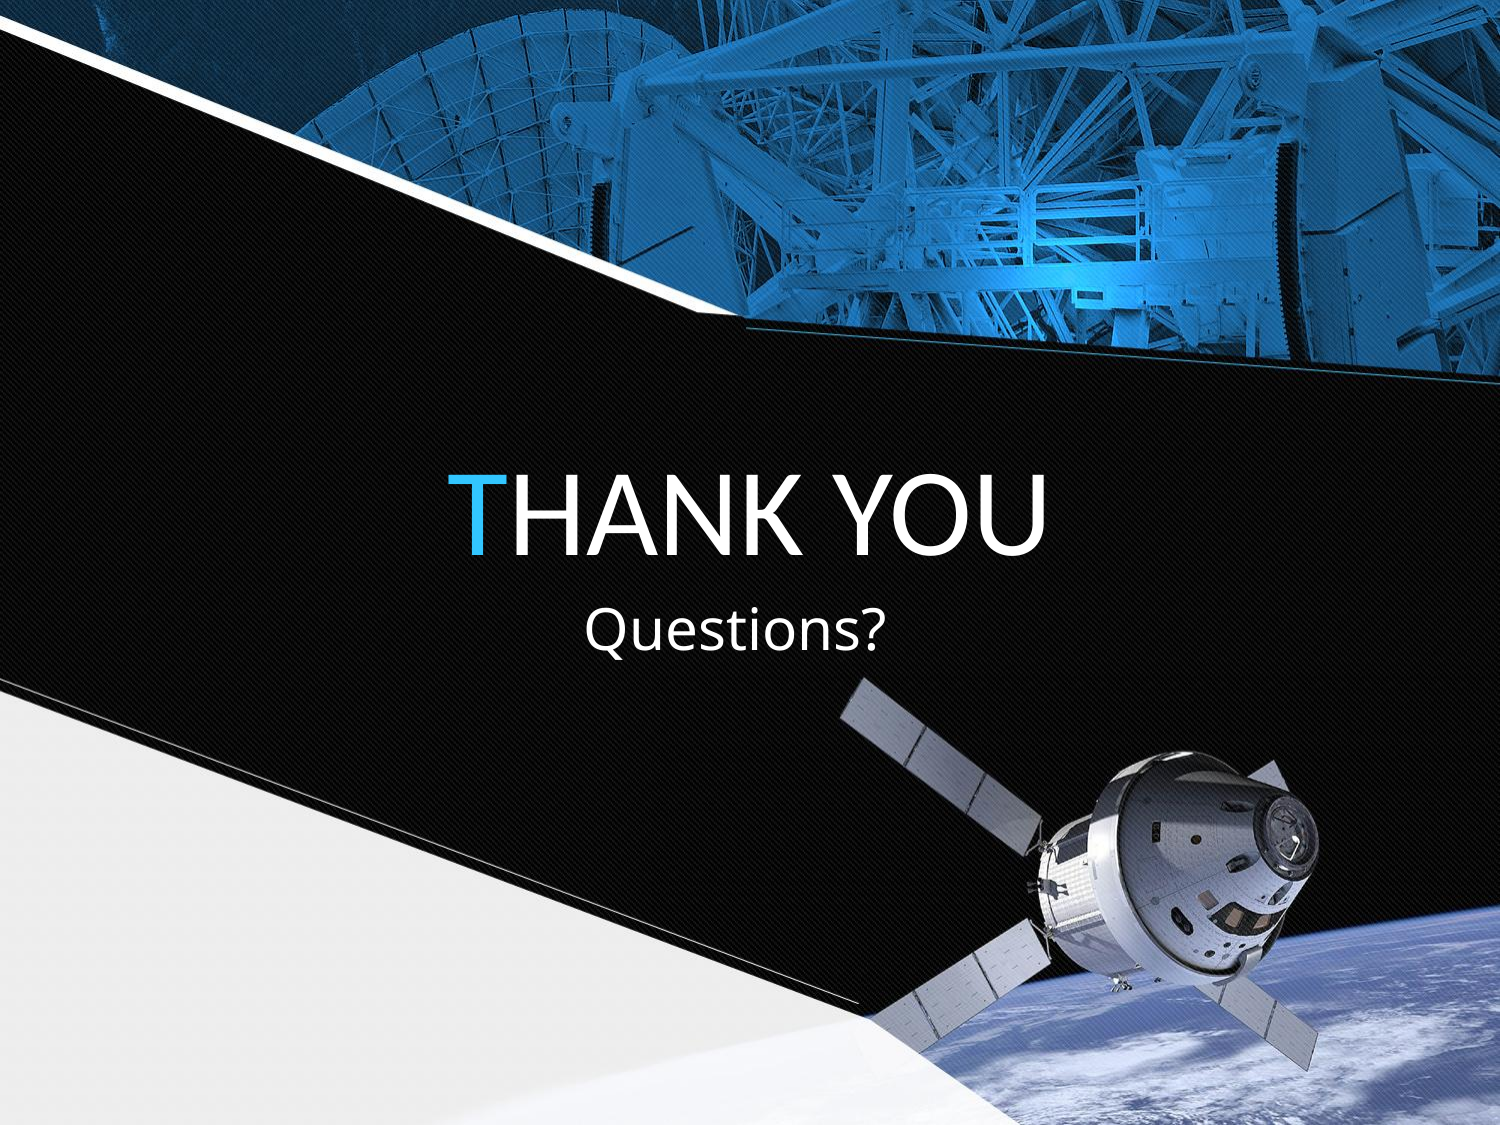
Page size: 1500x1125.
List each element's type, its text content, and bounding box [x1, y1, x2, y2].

title THANK YOU [75, 414, 1425, 597]
text_box Questions? [489, 576, 982, 712]
picture [0, 0, 1500, 1125]
